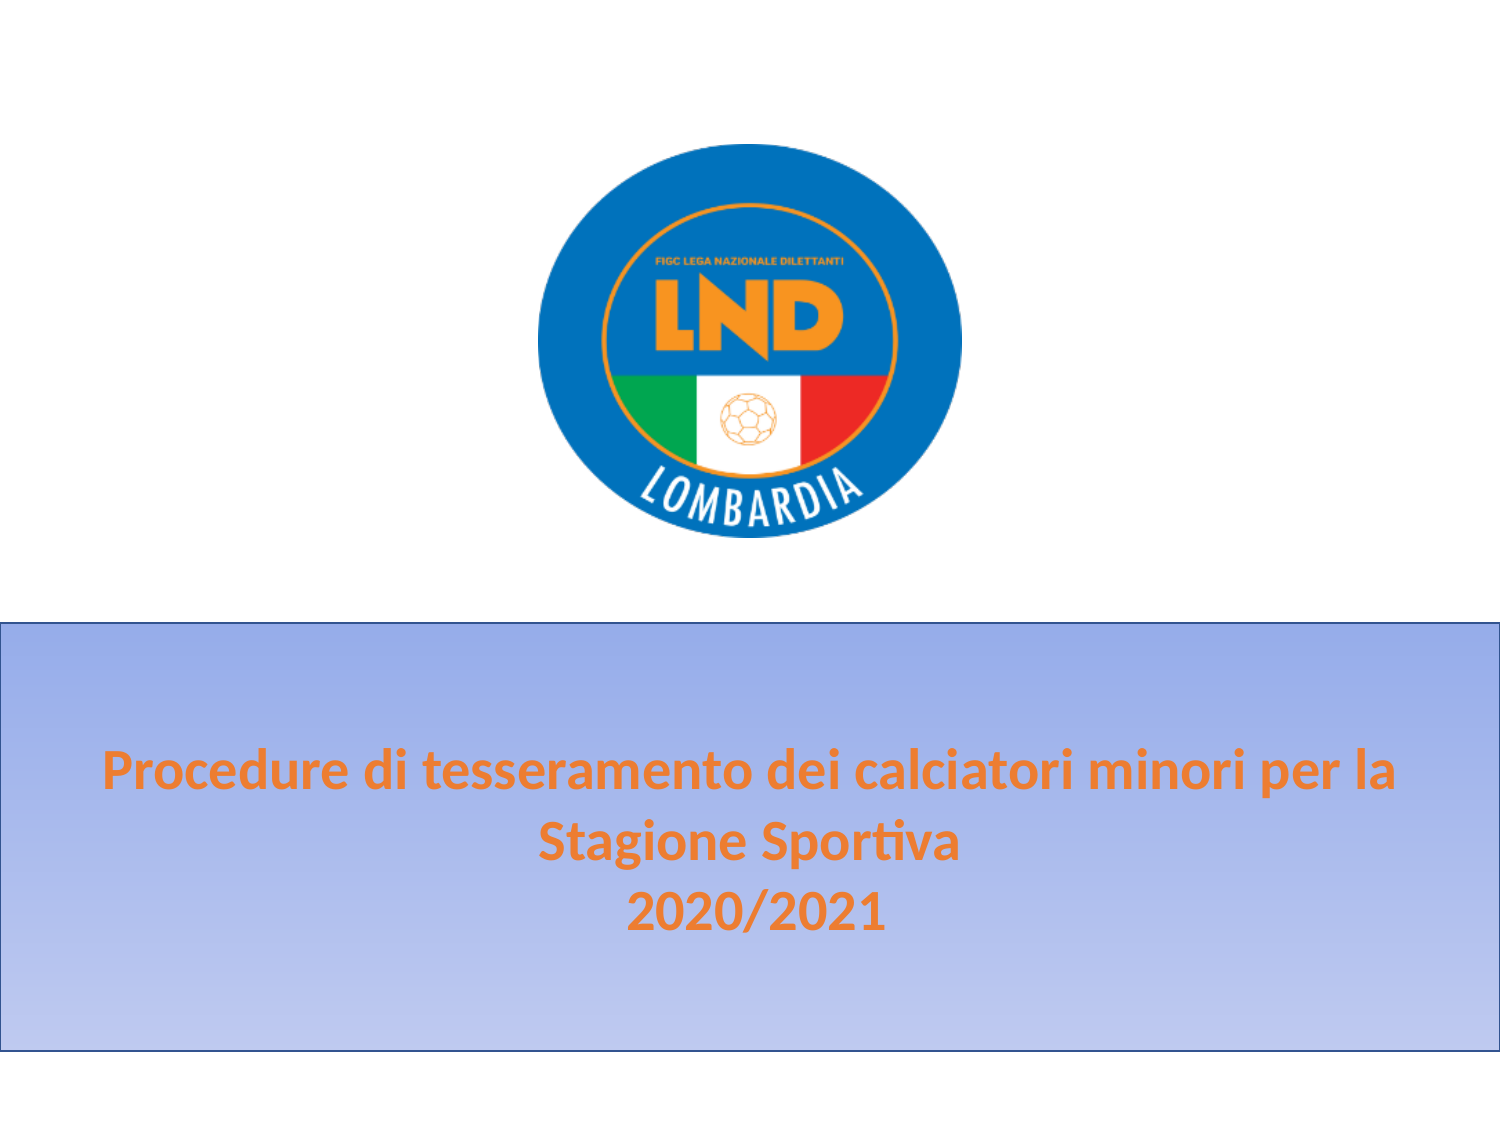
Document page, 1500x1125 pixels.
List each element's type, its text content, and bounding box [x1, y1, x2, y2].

picture [538, 144, 962, 538]
text_box Procedure di tesseramento dei calciatori minori per la Stagione Sportiva 2020/2021 [0, 622, 1500, 1052]
